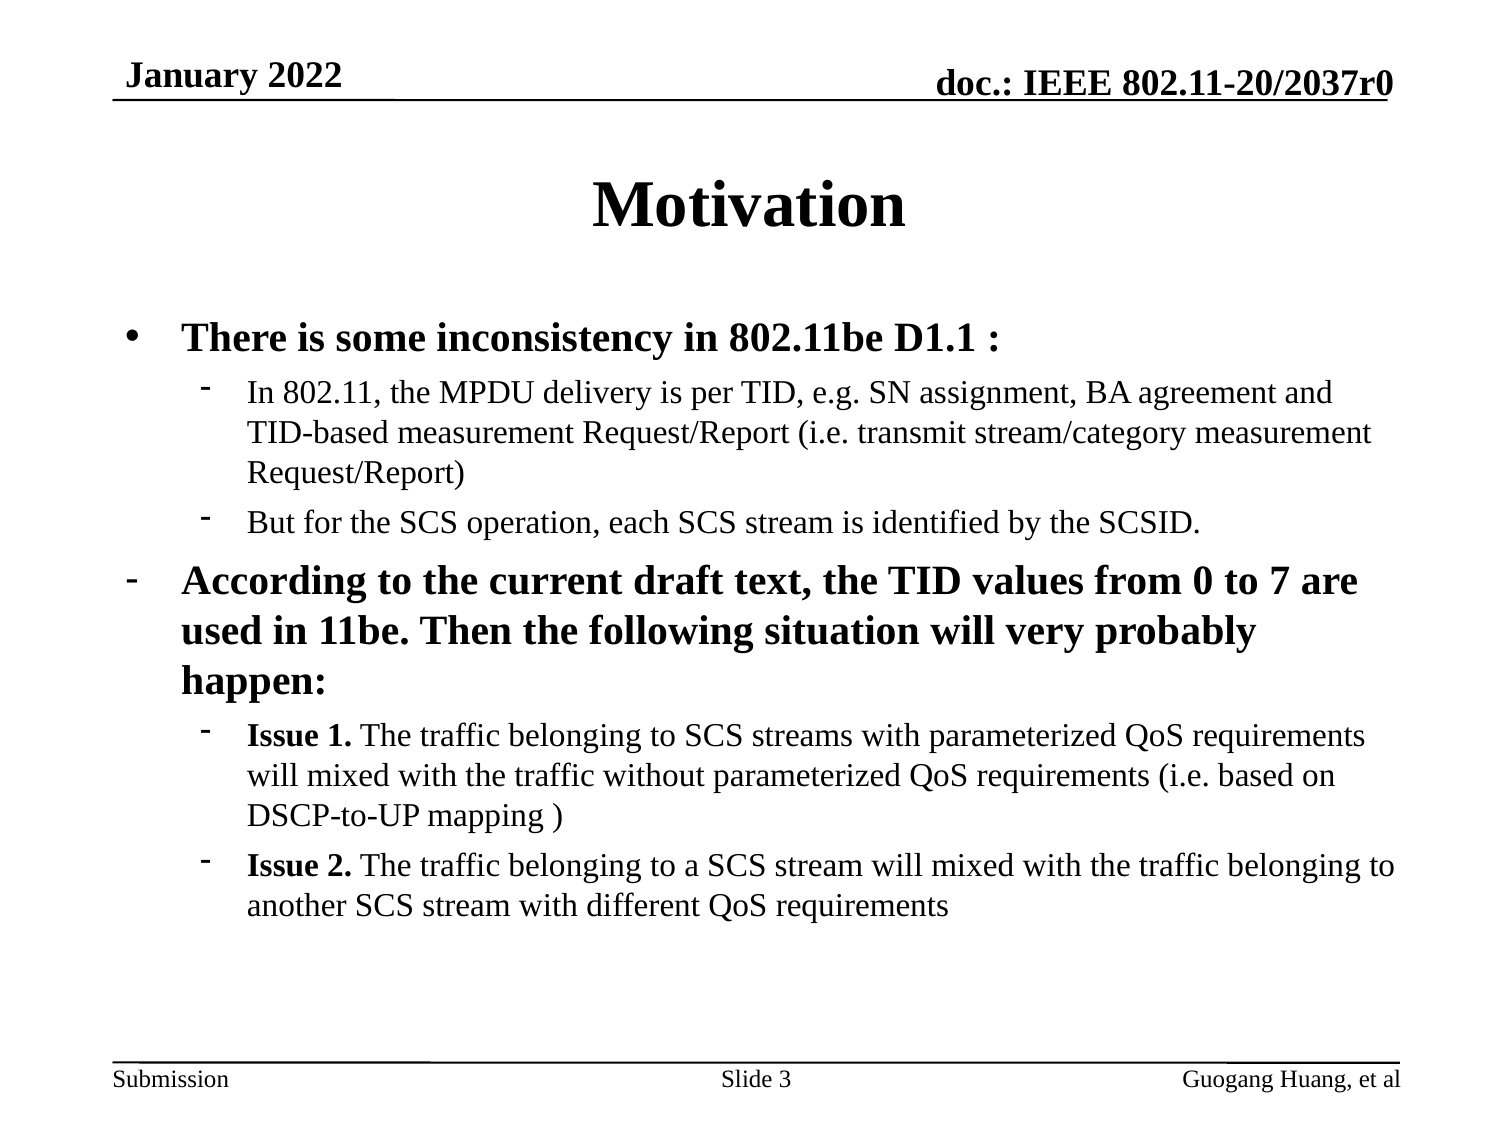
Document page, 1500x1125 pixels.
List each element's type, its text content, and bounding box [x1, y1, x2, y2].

list There is some inconsistency in 802.11be D1.1 : In 802.11, the MPDU delivery is per TID, e.g. SN assignment, BA agreement and TID-based measurement Request/Report (i.e. transmit stream/category measurement Request/Report) But for the SCS operation, each SCS stream is identified by the SCSID. According to the current draft text, the TID values from 0 to 7 are used in 11be. Then the following situation will very probably happen: Issue 1. The traffic belonging to SCS streams with parameterized QoS requirements will mixed with the traffic without parameterized QoS requirements (i.e. based on DSCP-to-UP mapping ) Issue 2. The traffic belonging to a SCS stream will mixed with the traffic belonging to another SCS stream with different QoS requirements [109, 302, 1423, 1051]
title Motivation [112, 112, 1388, 288]
slide_number Slide 3 [712, 1061, 800, 1123]
footer Guogang Huang, et al [878, 1061, 1402, 1093]
